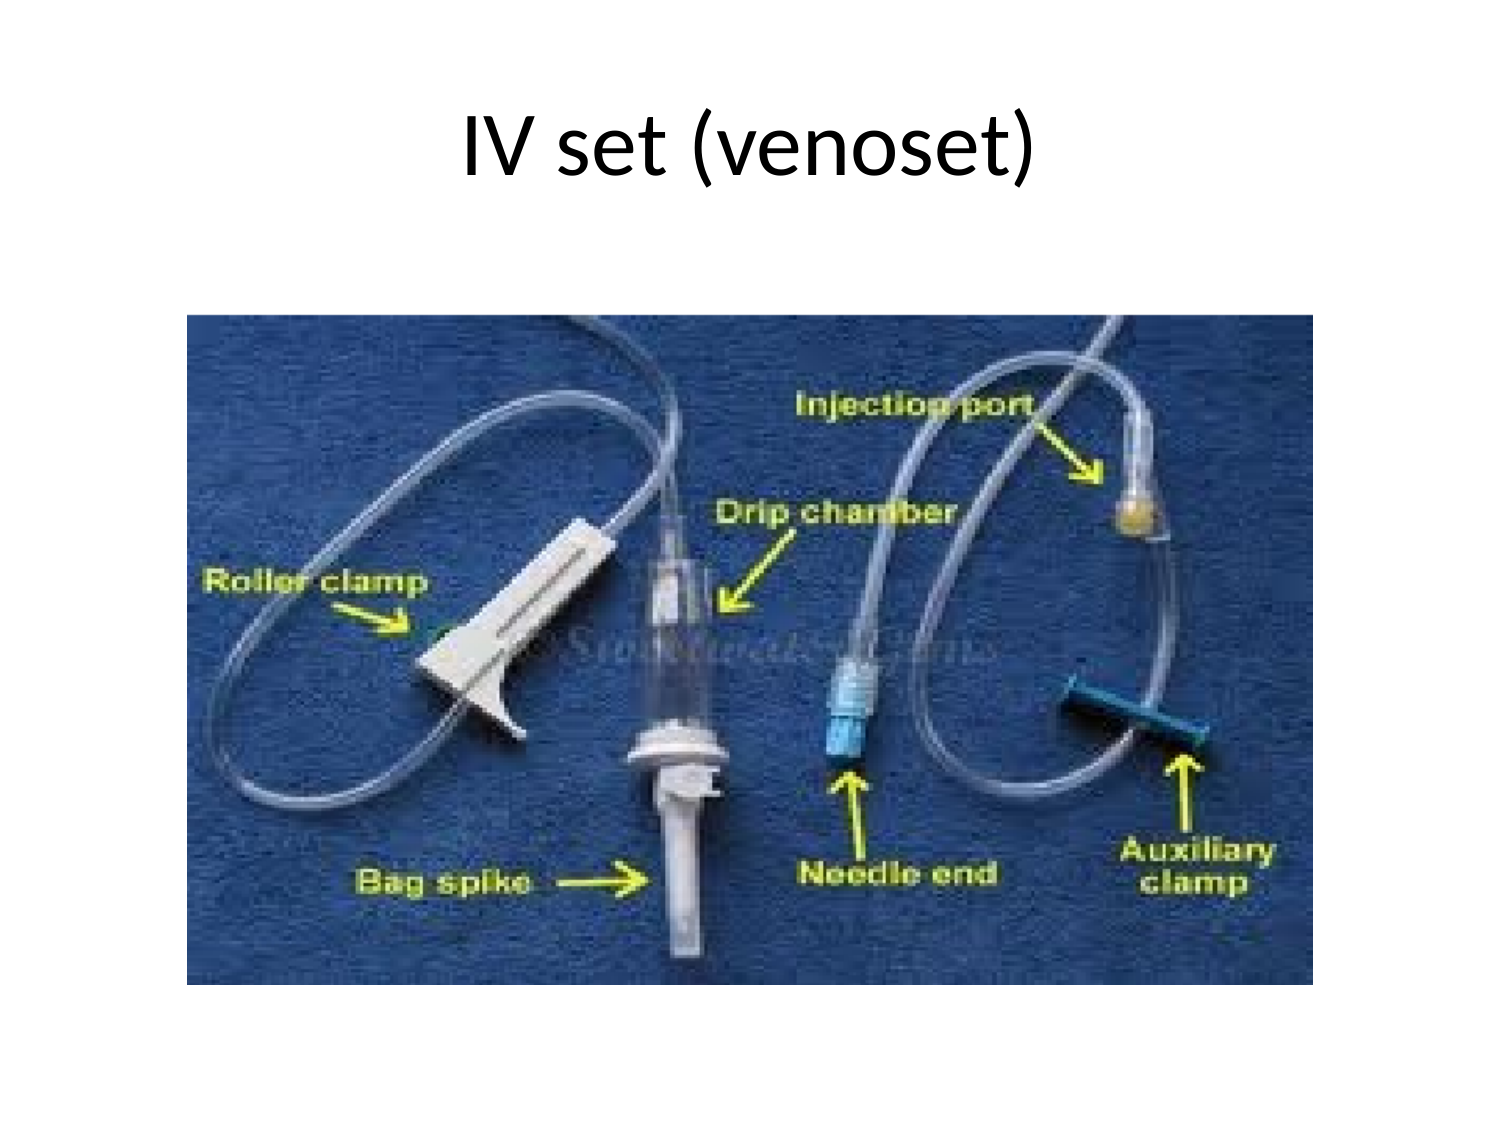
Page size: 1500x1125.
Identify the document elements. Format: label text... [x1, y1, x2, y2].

title IV set (venoset) [75, 45, 1425, 233]
picture [187, 140, 1313, 985]
